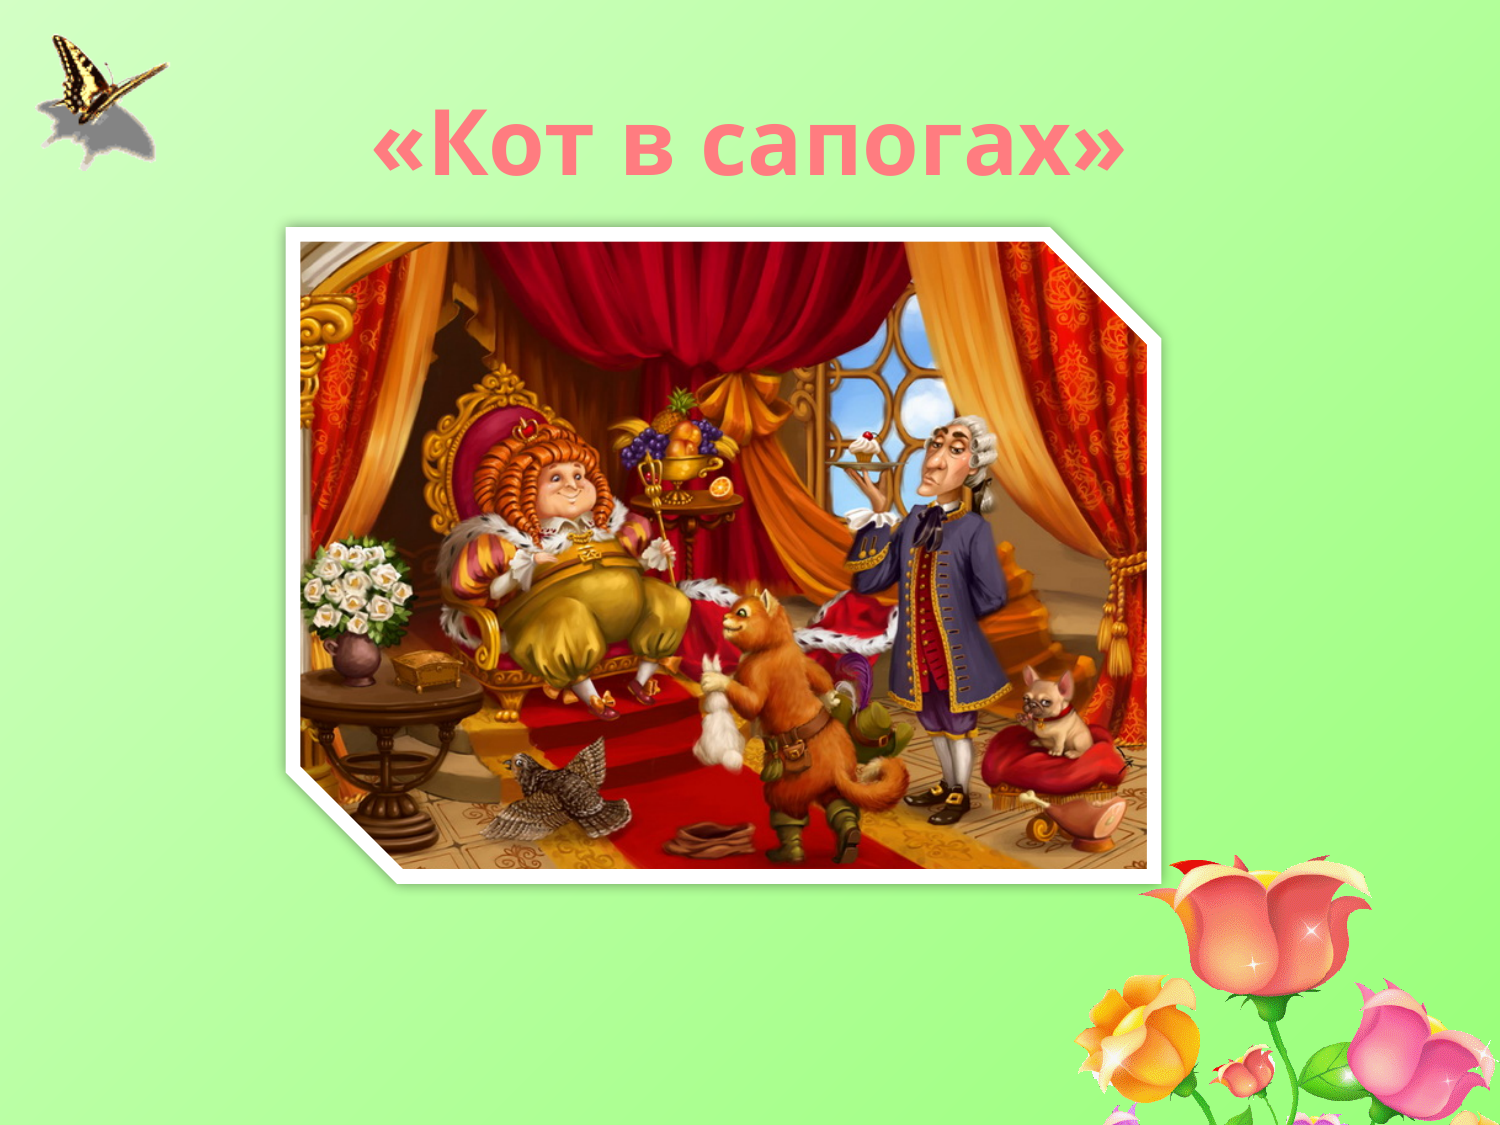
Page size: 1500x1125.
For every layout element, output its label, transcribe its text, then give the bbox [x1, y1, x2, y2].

picture [1074, 855, 1500, 1125]
picture [35, 23, 186, 171]
title «Кот в сапогах» [74, 44, 1426, 233]
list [292, 234, 1155, 877]
